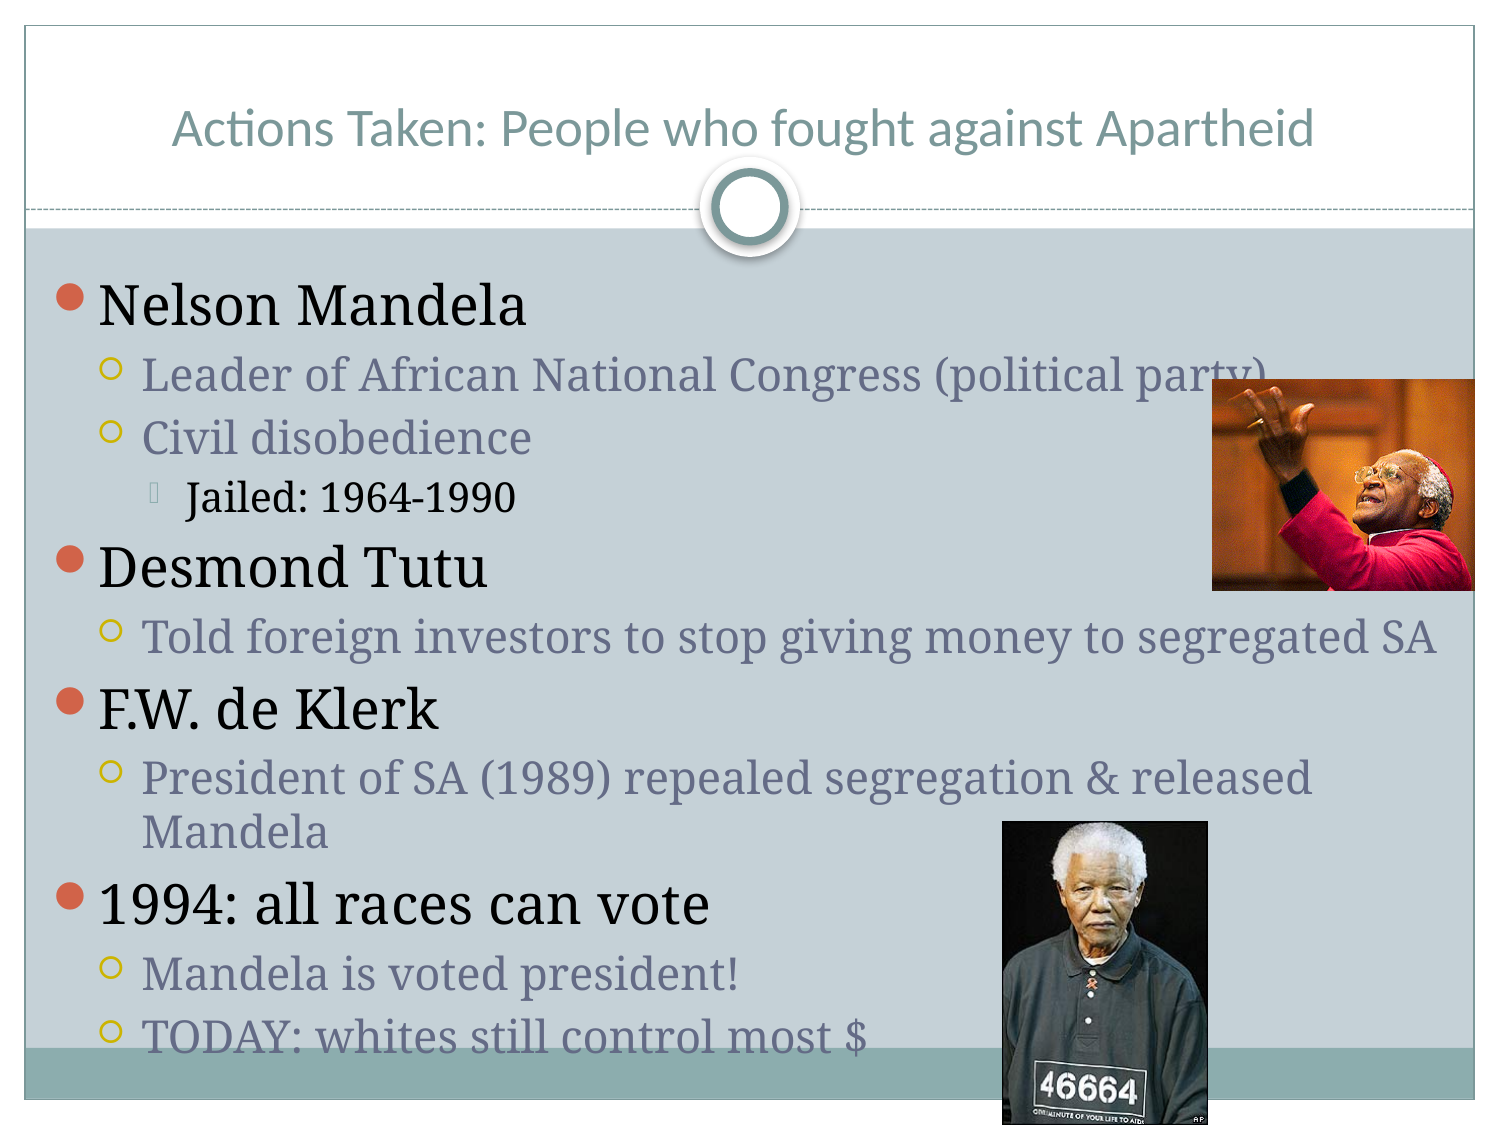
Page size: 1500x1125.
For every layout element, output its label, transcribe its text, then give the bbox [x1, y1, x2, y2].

list Nelson Mandela Leader of African National Congress (political party) Civil disobedience Jailed: 1964-1990 Desmond Tutu Told foreign investors to stop giving money to segregated SA F.W. de Klerk President of SA (1989) repealed segregation & released Mandela 1994: all races can vote Mandela is voted president! TODAY: whites still control most $ [37, 262, 1463, 1094]
picture [1001, 821, 1208, 1125]
title Actions Taken: People who fought against Apartheid [37, 45, 1463, 165]
picture [1212, 379, 1476, 591]
